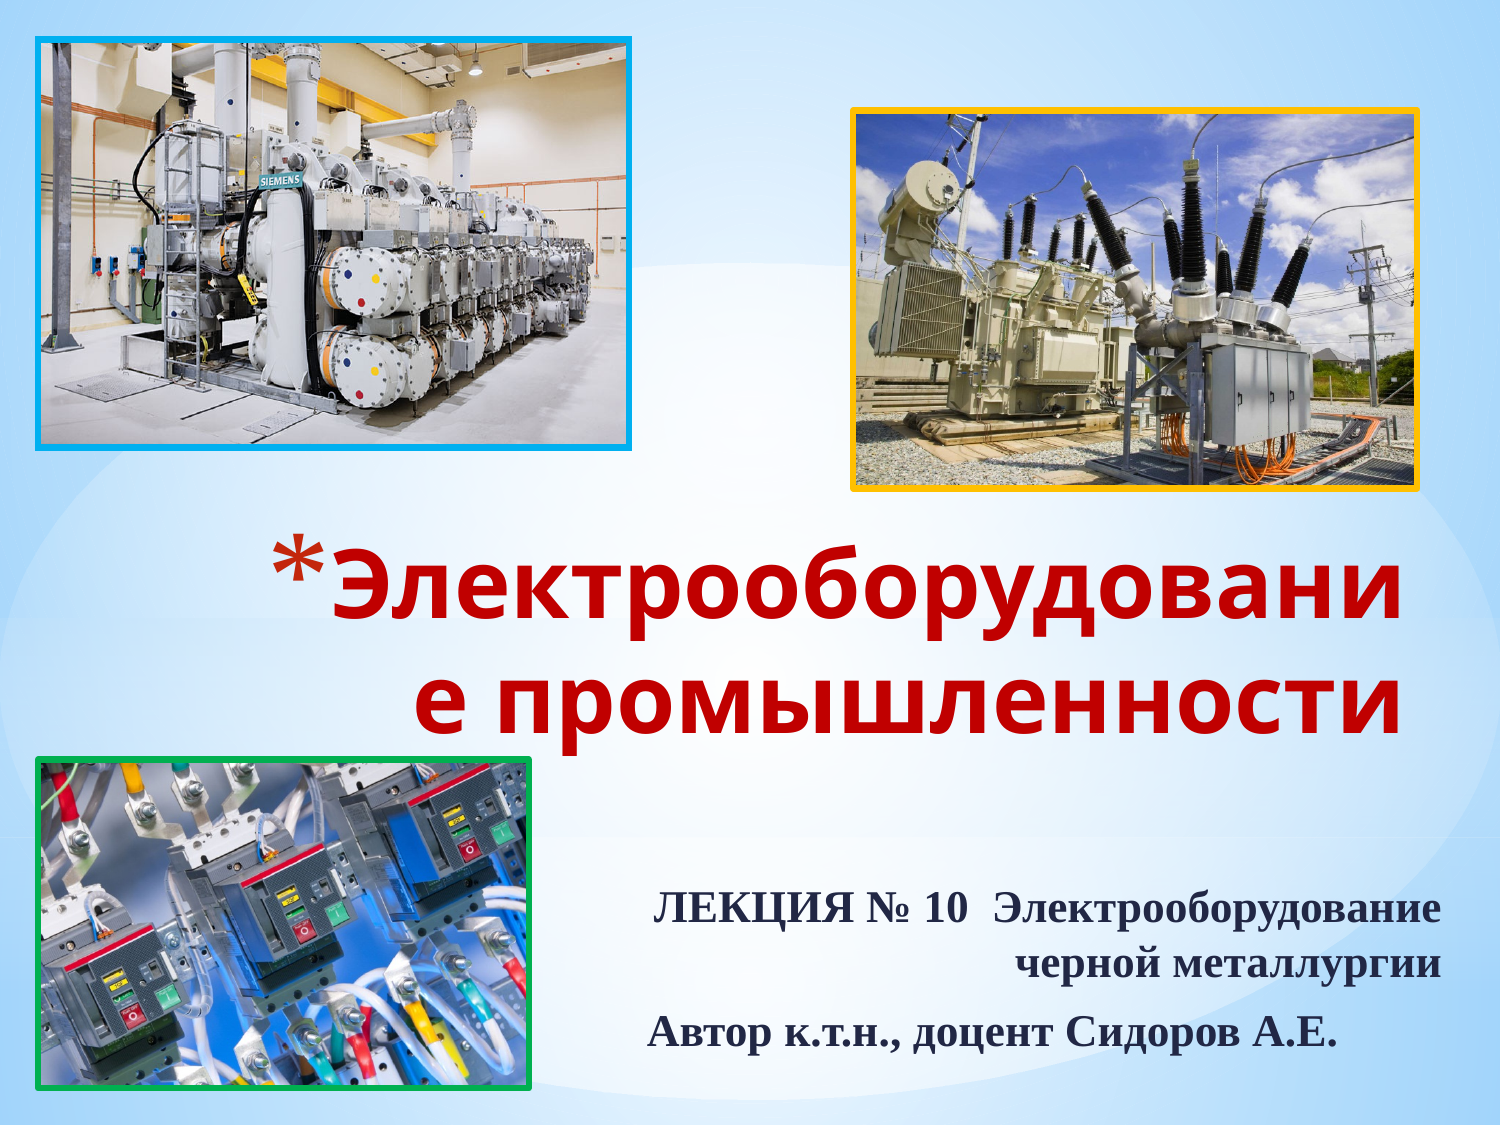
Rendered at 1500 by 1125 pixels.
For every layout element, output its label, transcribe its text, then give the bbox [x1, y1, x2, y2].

picture [855, 113, 1415, 486]
picture [42, 44, 625, 443]
picture [41, 762, 526, 1086]
title Электрооборудование промышленности [206, 515, 1422, 762]
list ЛЕКЦИЯ № 10 Электрооборудование черной металлургии Автор к.т.н., доцент Сидоров А.Е. [631, 869, 1458, 1098]
